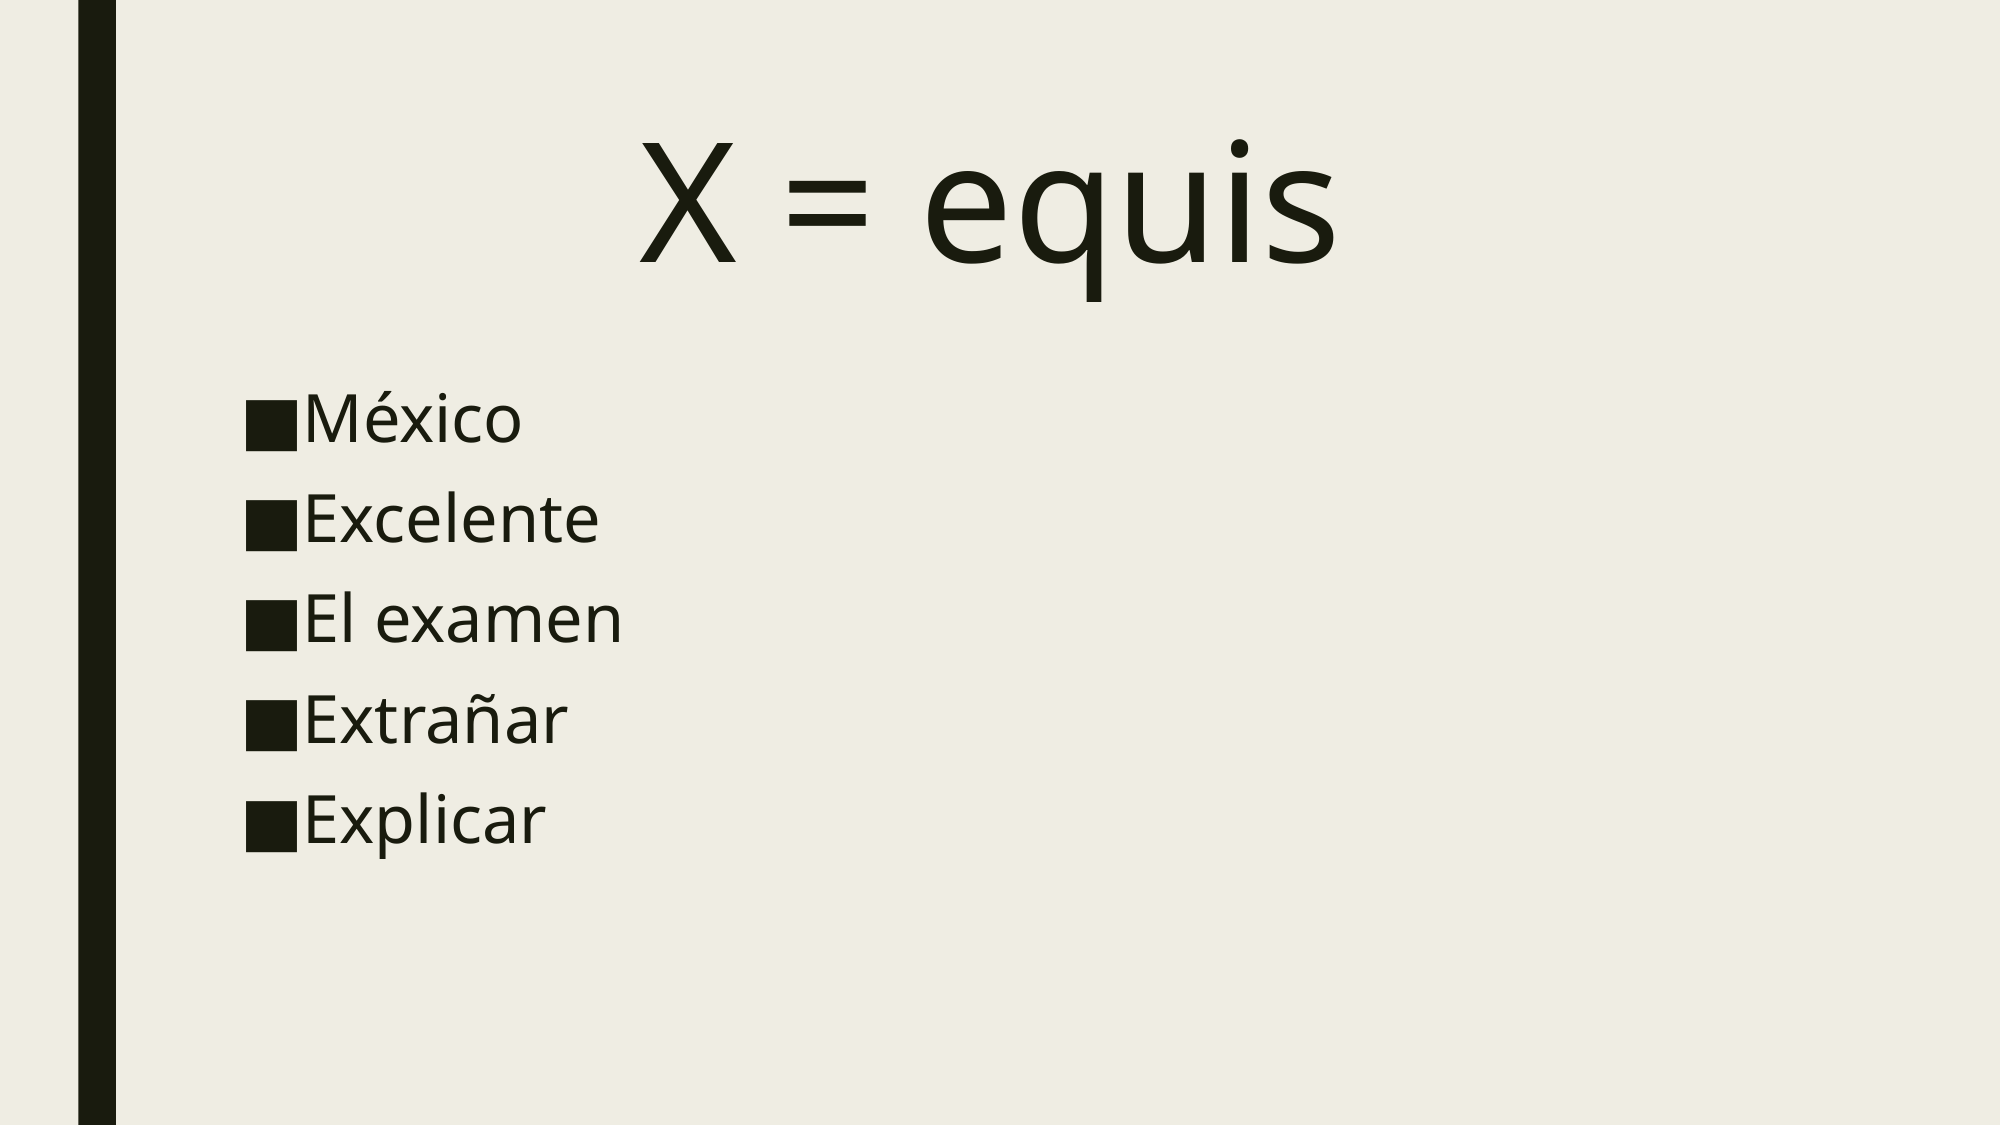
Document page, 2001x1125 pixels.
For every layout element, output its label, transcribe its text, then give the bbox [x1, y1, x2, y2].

title X = equis [225, 112, 1800, 357]
list México Excelente El examen Extrañar Explicar [225, 375, 1800, 963]
